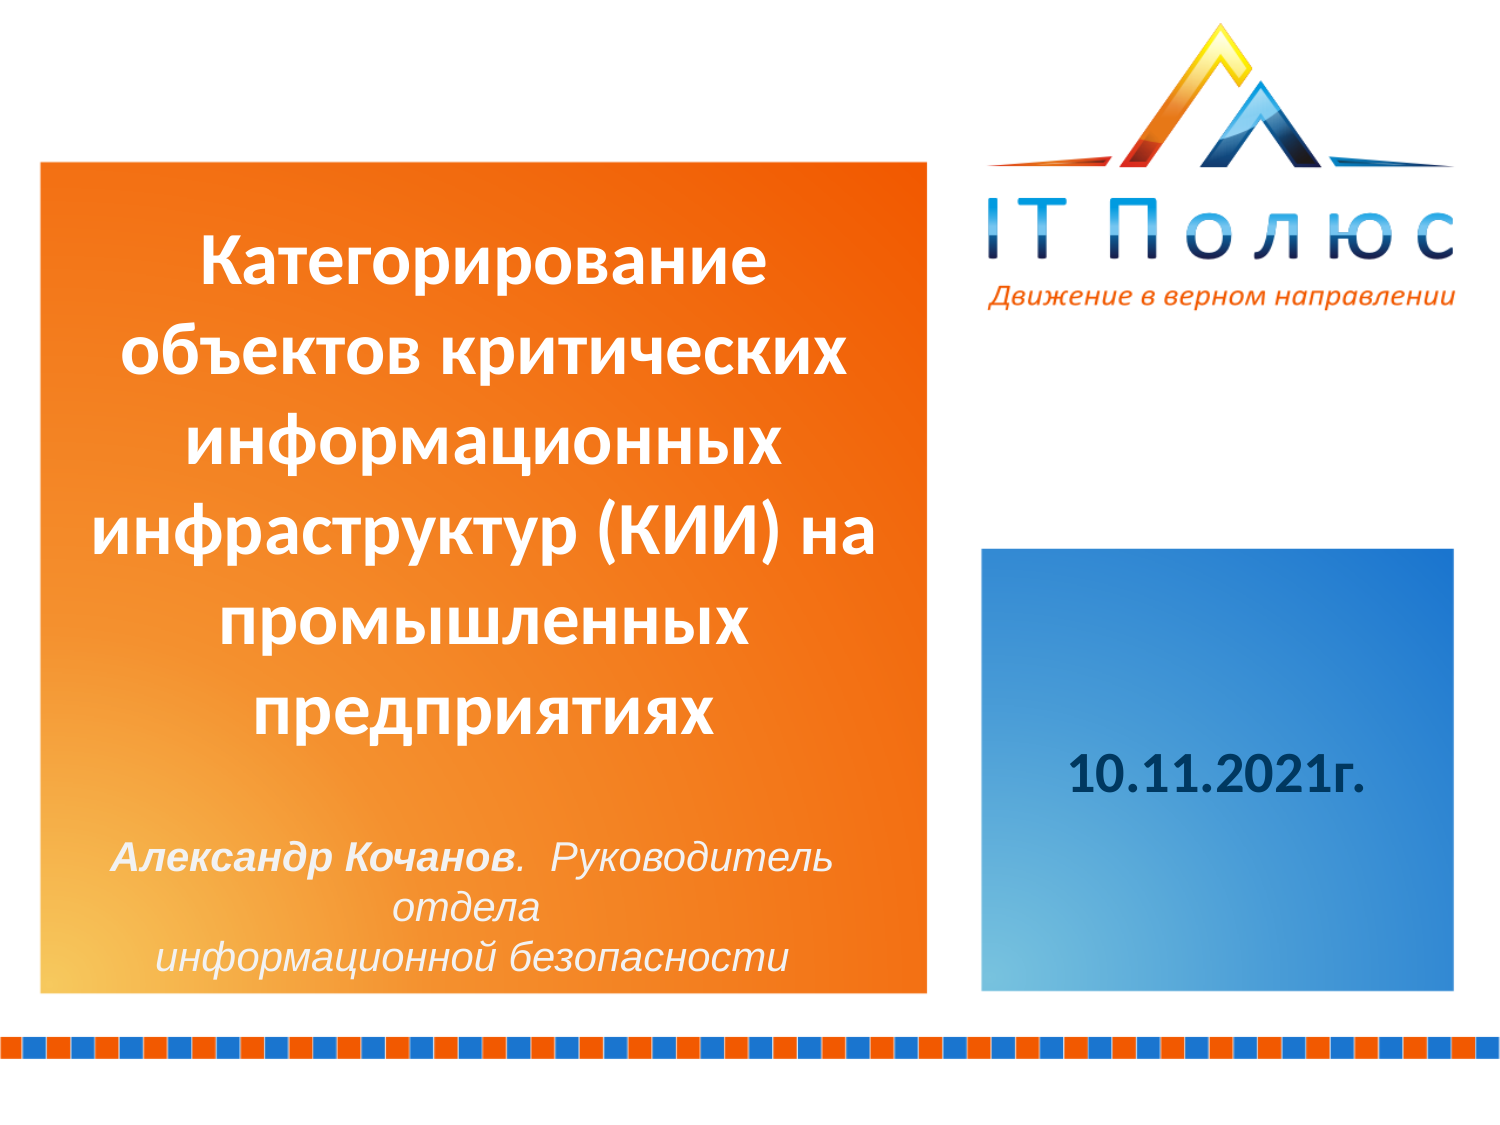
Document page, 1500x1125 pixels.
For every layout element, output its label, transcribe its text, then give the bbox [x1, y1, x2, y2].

title Категорирование объектов критических информационных инфраструктур (КИИ) на промышленных предприятиях [64, 160, 904, 799]
picture [0, 0, 1500, 1125]
list 10.11.2021г. [986, 550, 1447, 988]
subtitle Александр Кочанов. Руководитель отдела информационной безопасности [53, 822, 892, 941]
